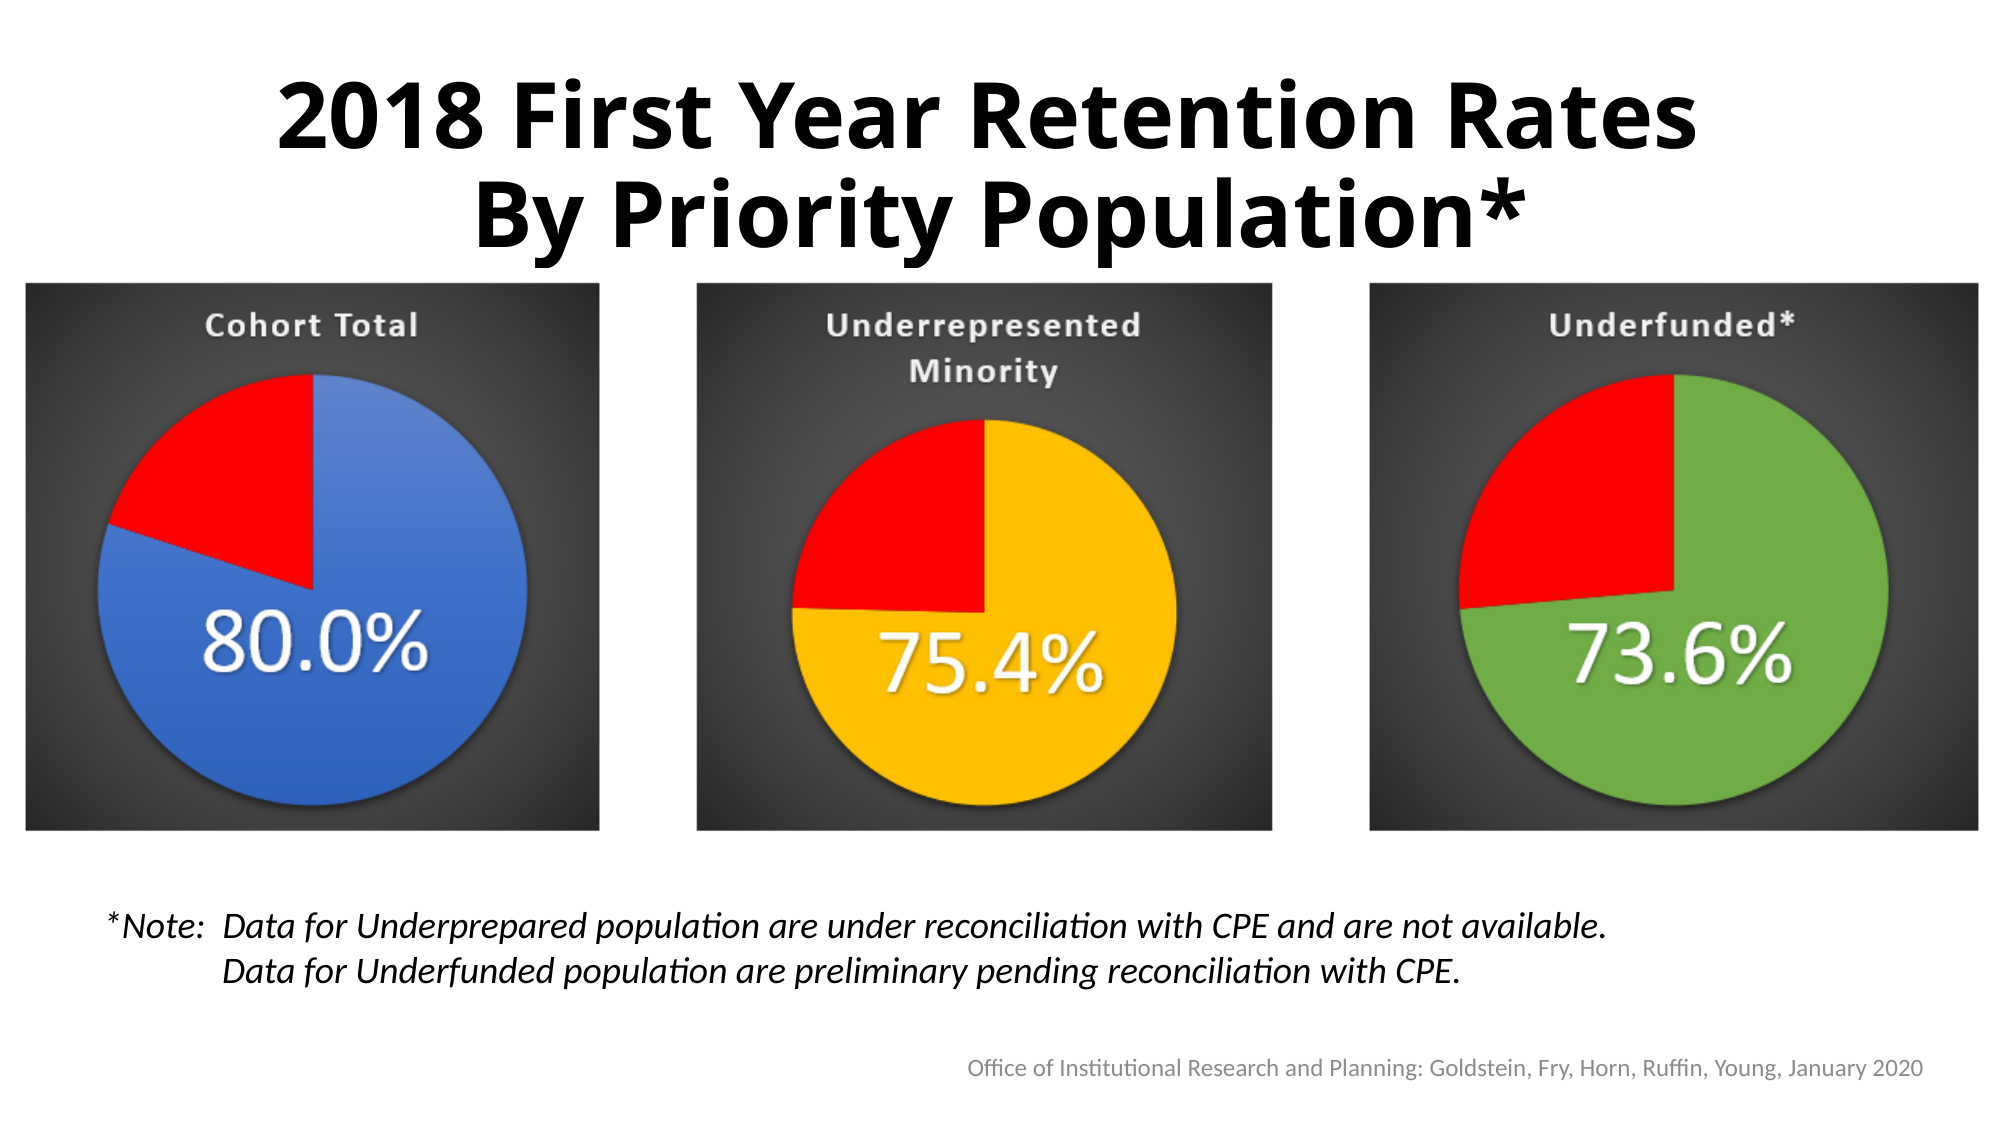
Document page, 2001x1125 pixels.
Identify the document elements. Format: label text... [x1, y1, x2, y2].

footer Office of Institutional Research and Planning: Goldstein, Fry, Horn, Ruffin, Young, January 2020 [859, 1036, 1941, 1097]
text_box *Note: Data for Underprepared population are under reconciliation with CPE and are not available. Data for Underfunded population are preliminary pending reconciliation with CPE. [88, 893, 1625, 999]
title 2018 First Year Retention Rates By Priority Population* [137, 59, 1863, 268]
picture [0, 268, 2000, 857]
